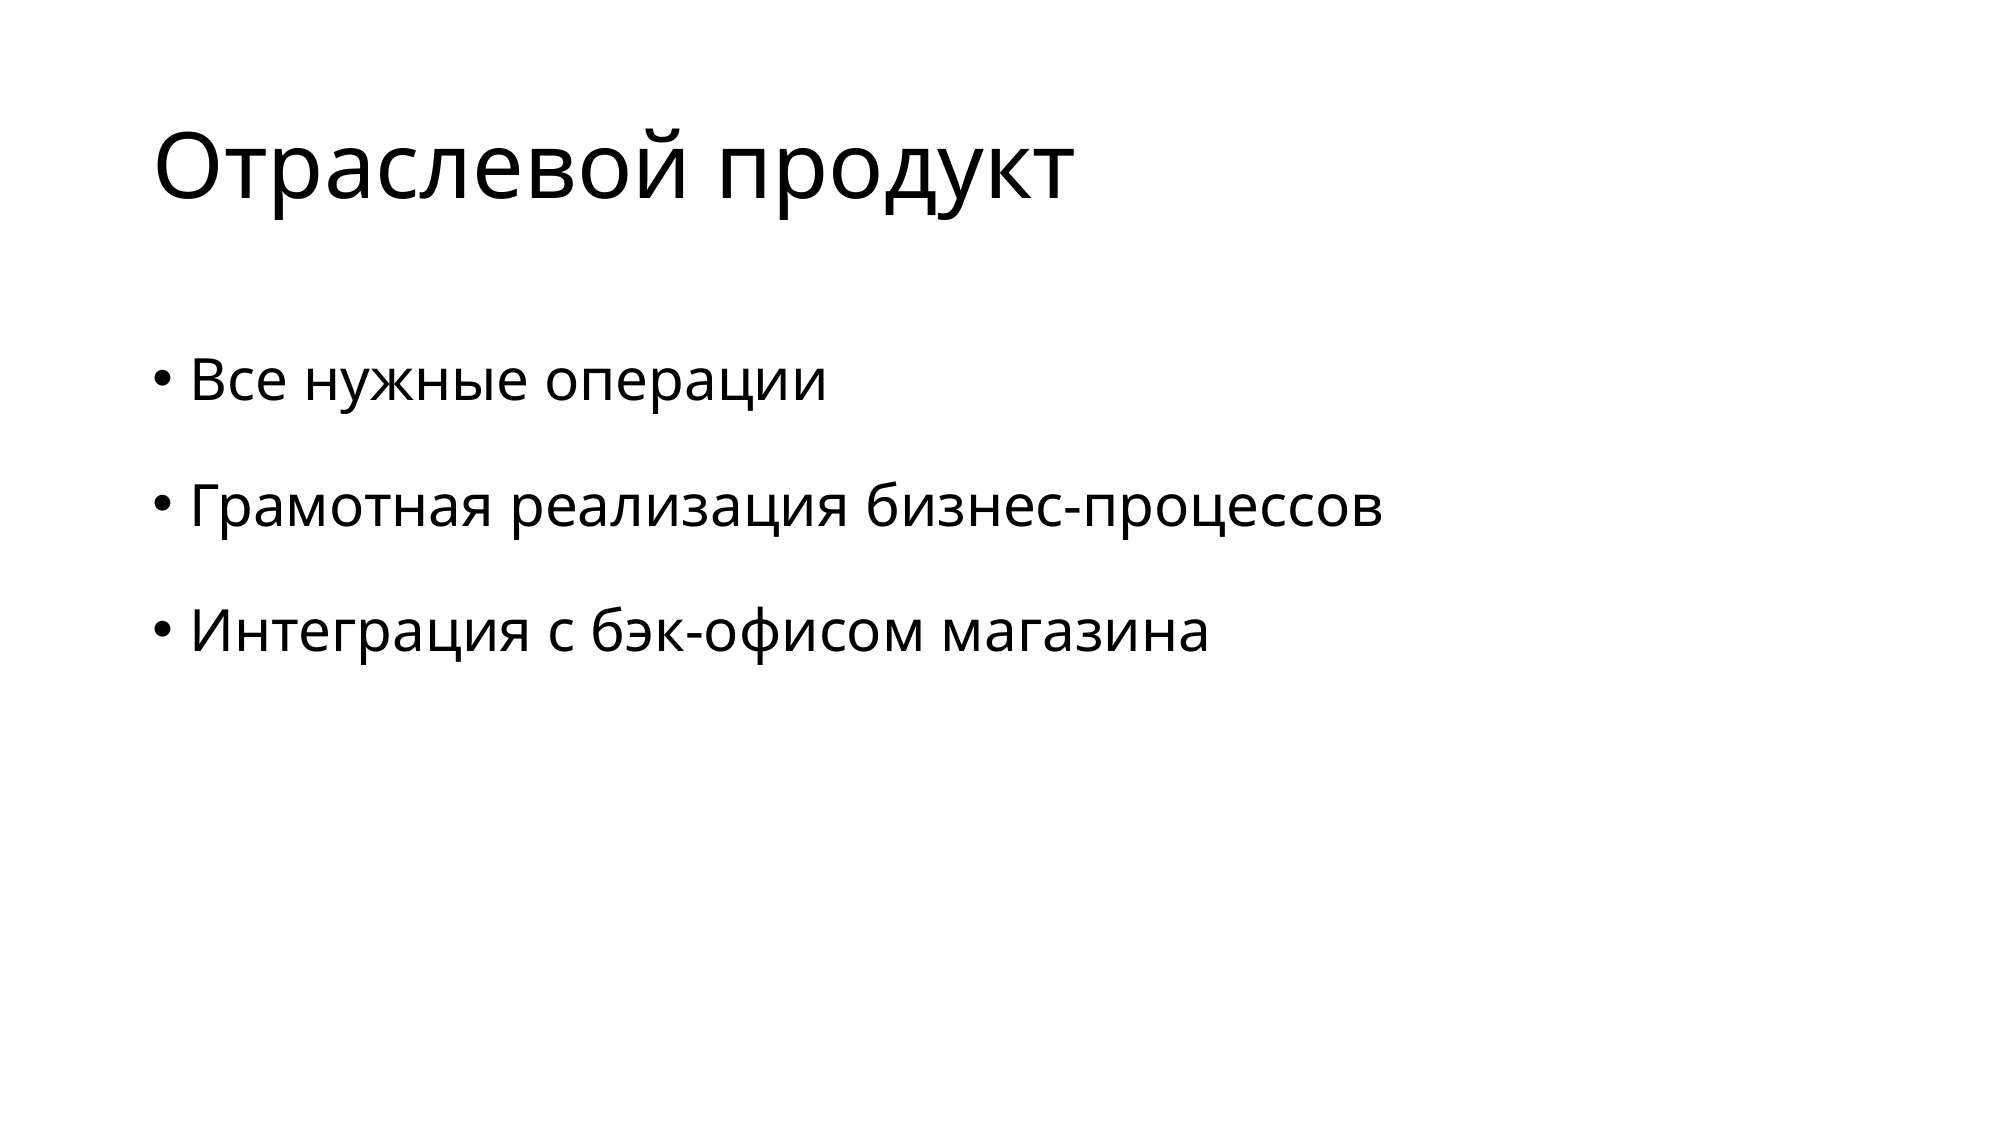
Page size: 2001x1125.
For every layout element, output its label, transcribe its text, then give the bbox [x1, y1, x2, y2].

list Все нужные операции Грамотная реализация бизнес-процессов Интеграция с бэк-офисом магазина [137, 299, 1863, 1014]
title Отраслевой продукт [137, 59, 1863, 278]
